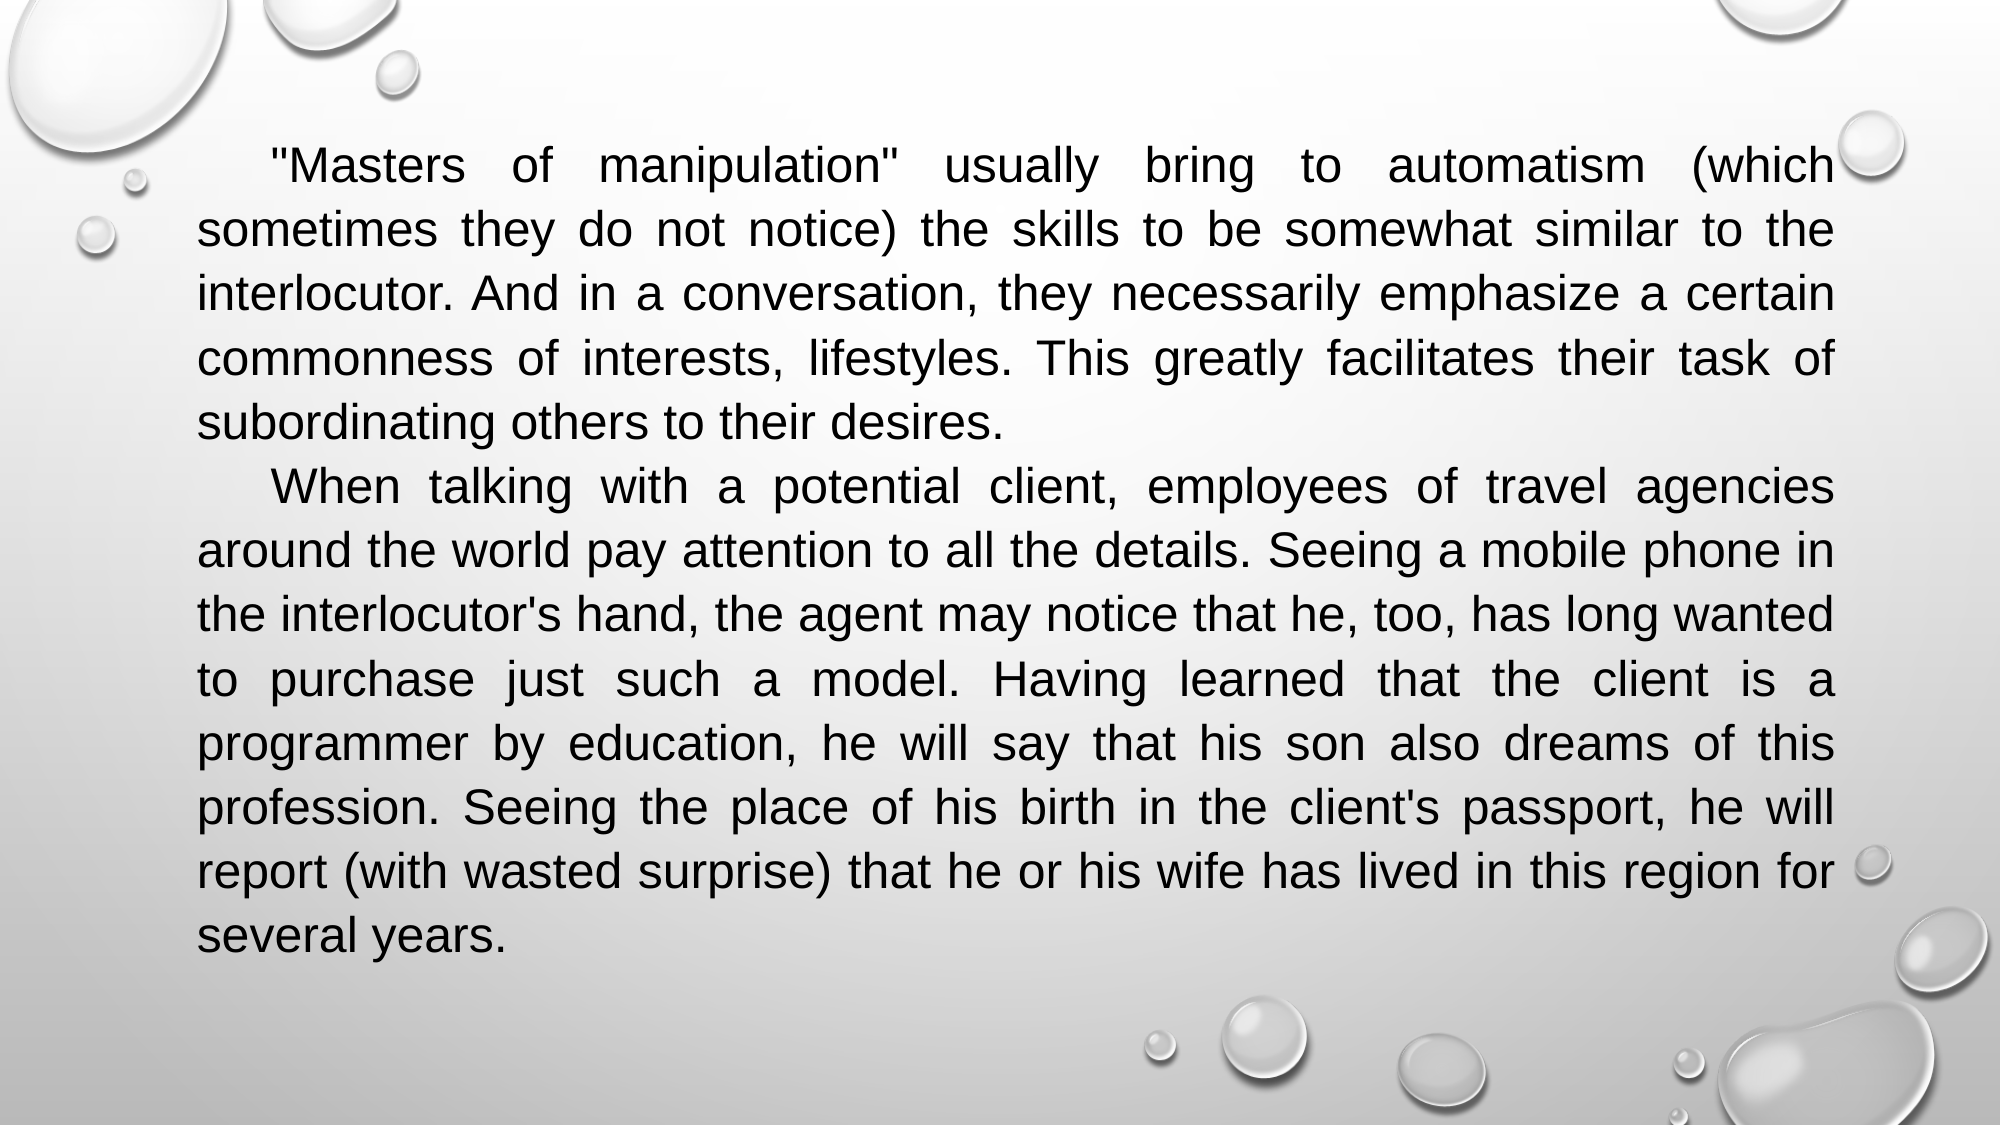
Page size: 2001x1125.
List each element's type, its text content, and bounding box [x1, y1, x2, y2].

picture [0, 0, 2000, 1125]
text_box "Masters of manipulation" usually bring to automatism (which sometimes they do not notice) the skills to be somewhat similar to the interlocutor. And in a conversation, they necessarily emphasize a certain commonness of interests, lifestyles. This greatly facilitates their task of subordinating others to their desires. When talking with a potential client, employees of travel agencies around the world pay attention to all the details. Seeing a mobile phone in the interlocutor's hand, the agent may notice that he, too, has long wanted to purchase just such a model. Having learned that the client is a programmer by education, he will say that his son also dreams of this profession. Seeing the place of his birth in the client's passport, he will report (with wasted surprise) that he or his wife has lived in this region for several years. [182, 120, 1851, 971]
